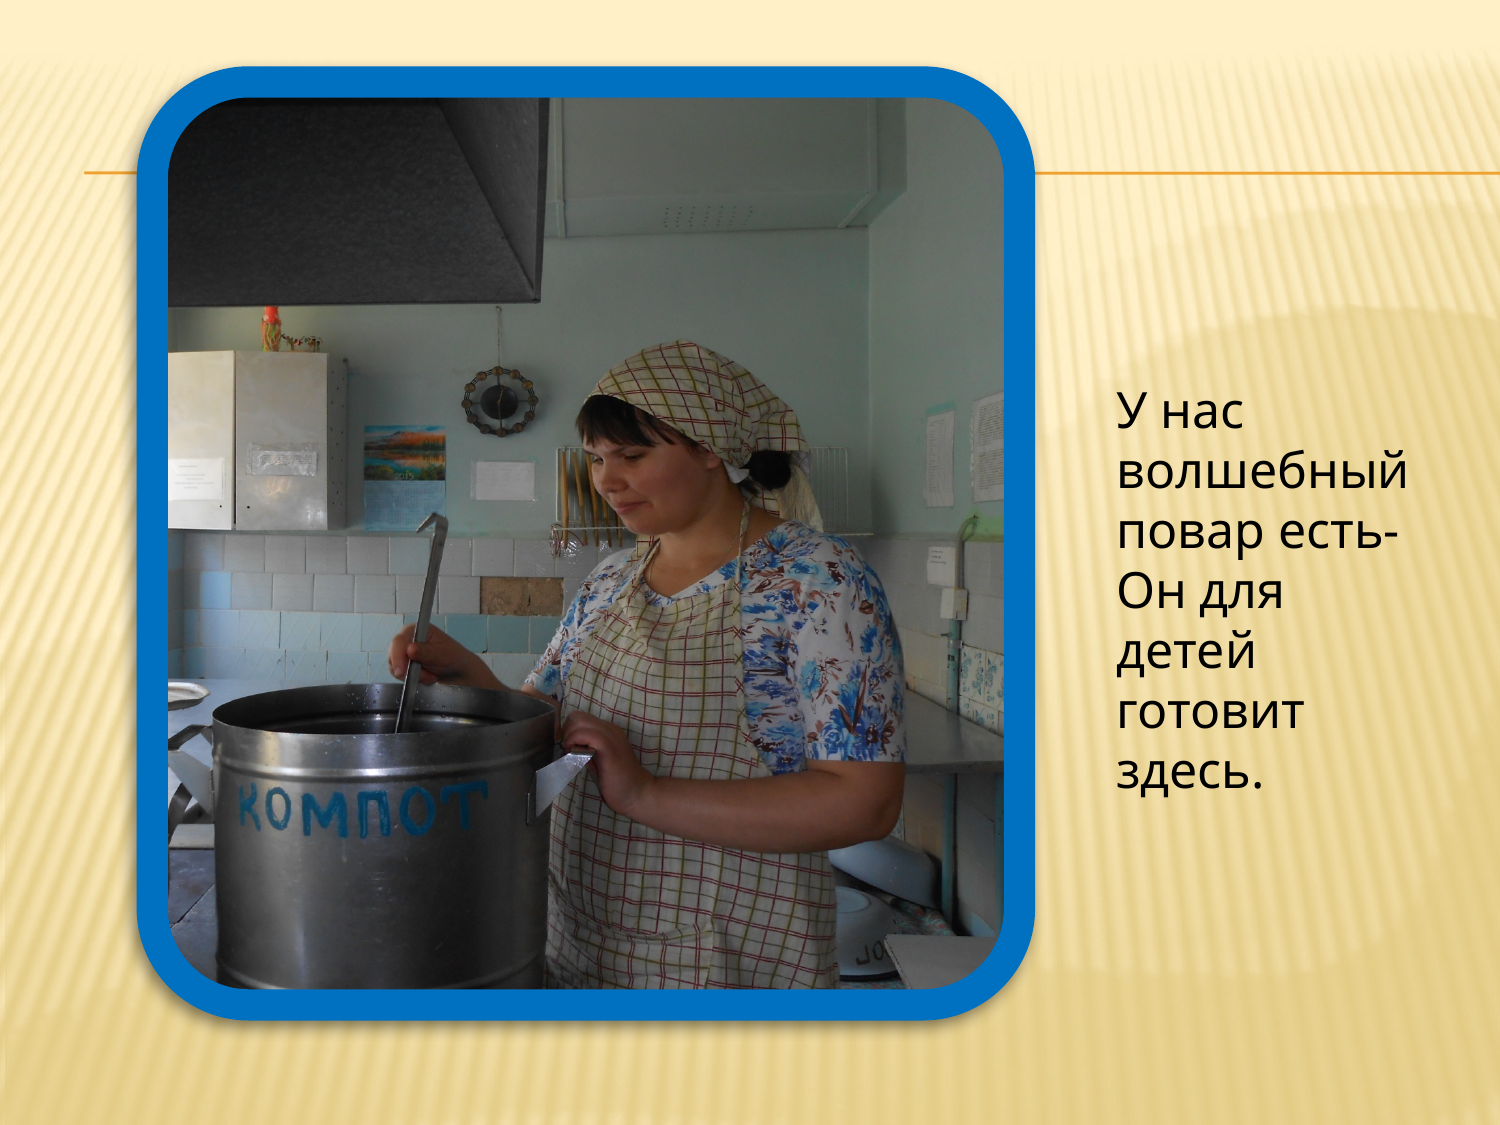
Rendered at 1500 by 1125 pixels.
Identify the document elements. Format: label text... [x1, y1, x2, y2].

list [151, 81, 1020, 1006]
text_box У нас волшебный повар есть- Он для детей готовит здесь. [1101, 325, 1442, 806]
